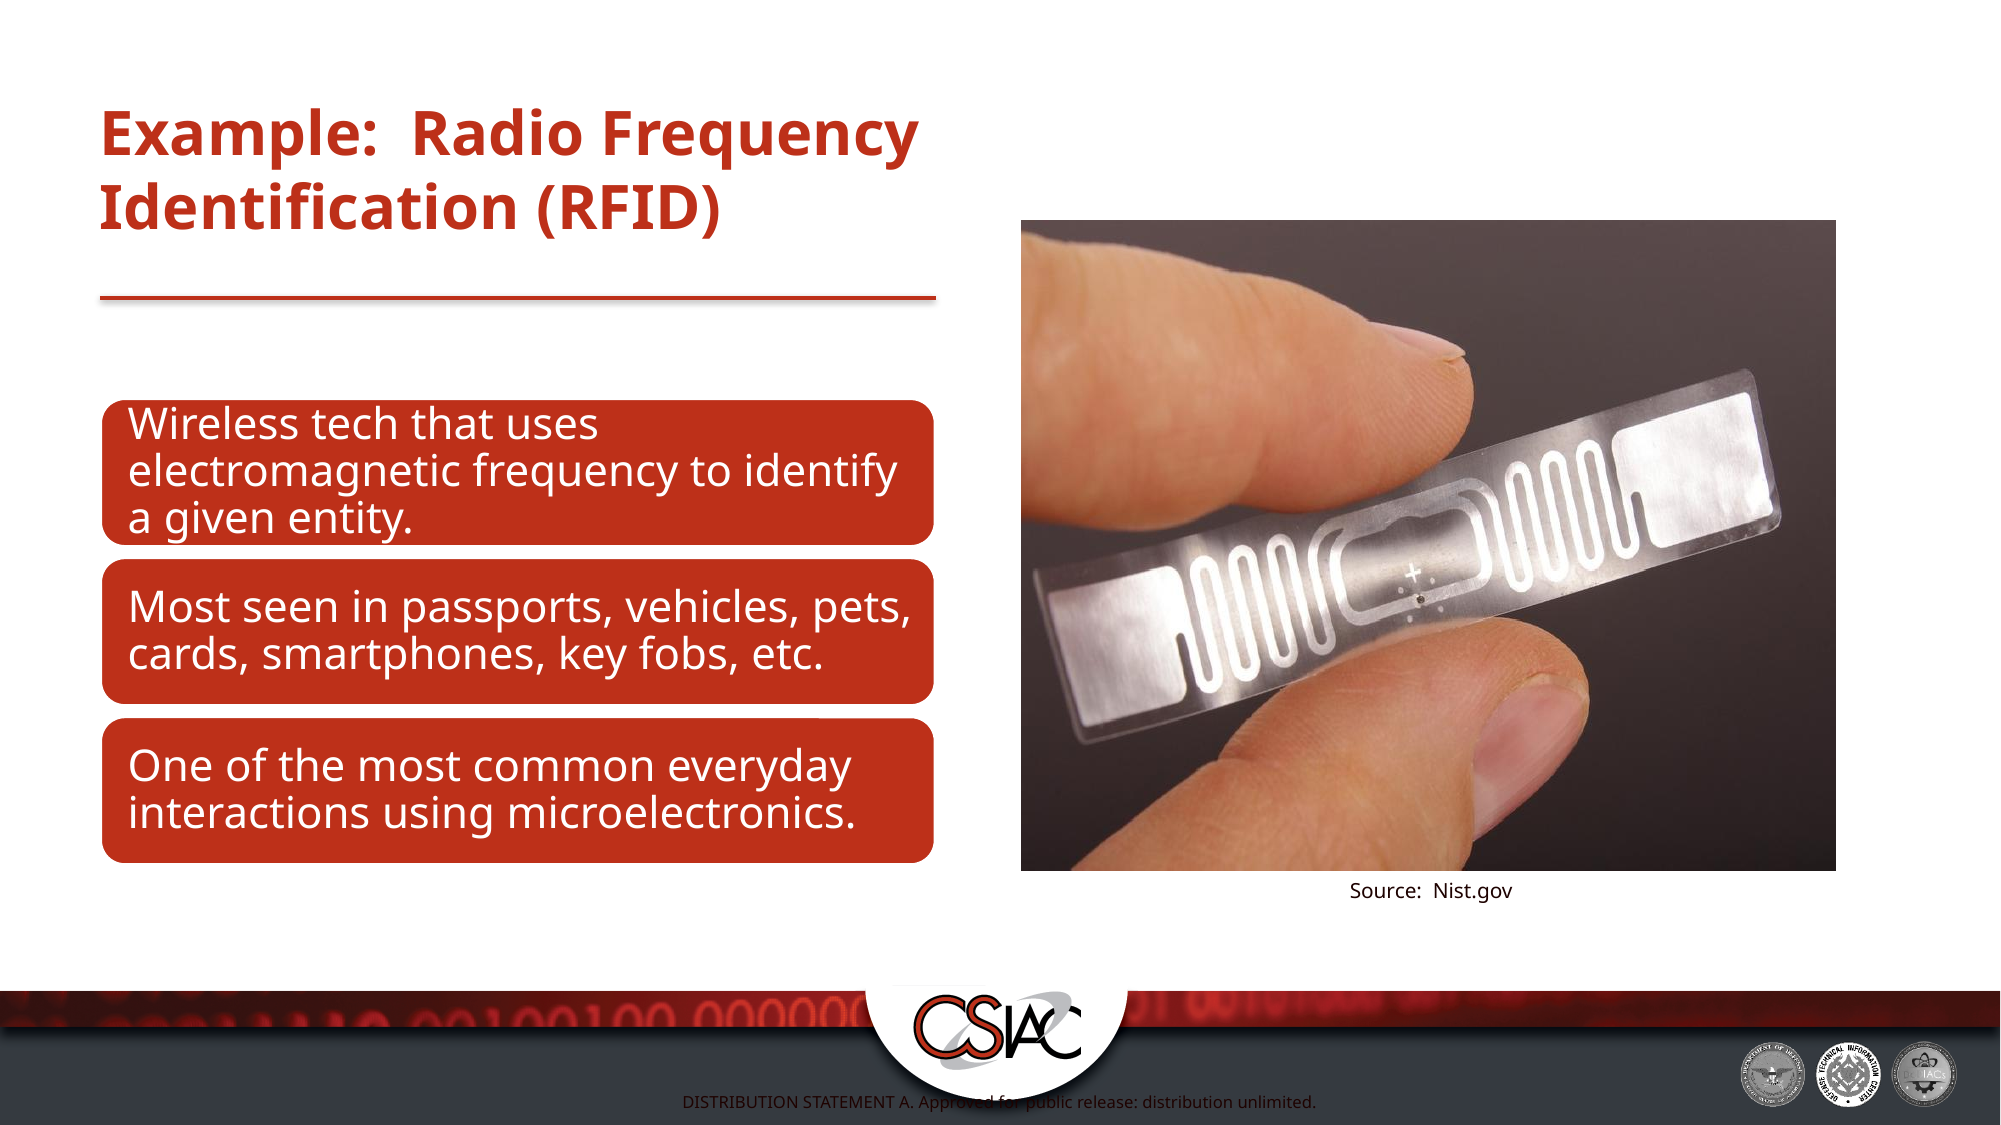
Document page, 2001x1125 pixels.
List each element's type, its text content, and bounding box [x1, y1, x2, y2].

text_box Source: Nist.gov [1334, 870, 2000, 911]
title Example: Radio Frequency Identification (RFID) [95, 65, 940, 271]
picture [0, 0, 2001, 1125]
text_box DISTRIBUTION STATEMENT A. Approved for public release: distribution unlimited. [0, 1084, 2000, 1119]
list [99, 333, 936, 930]
